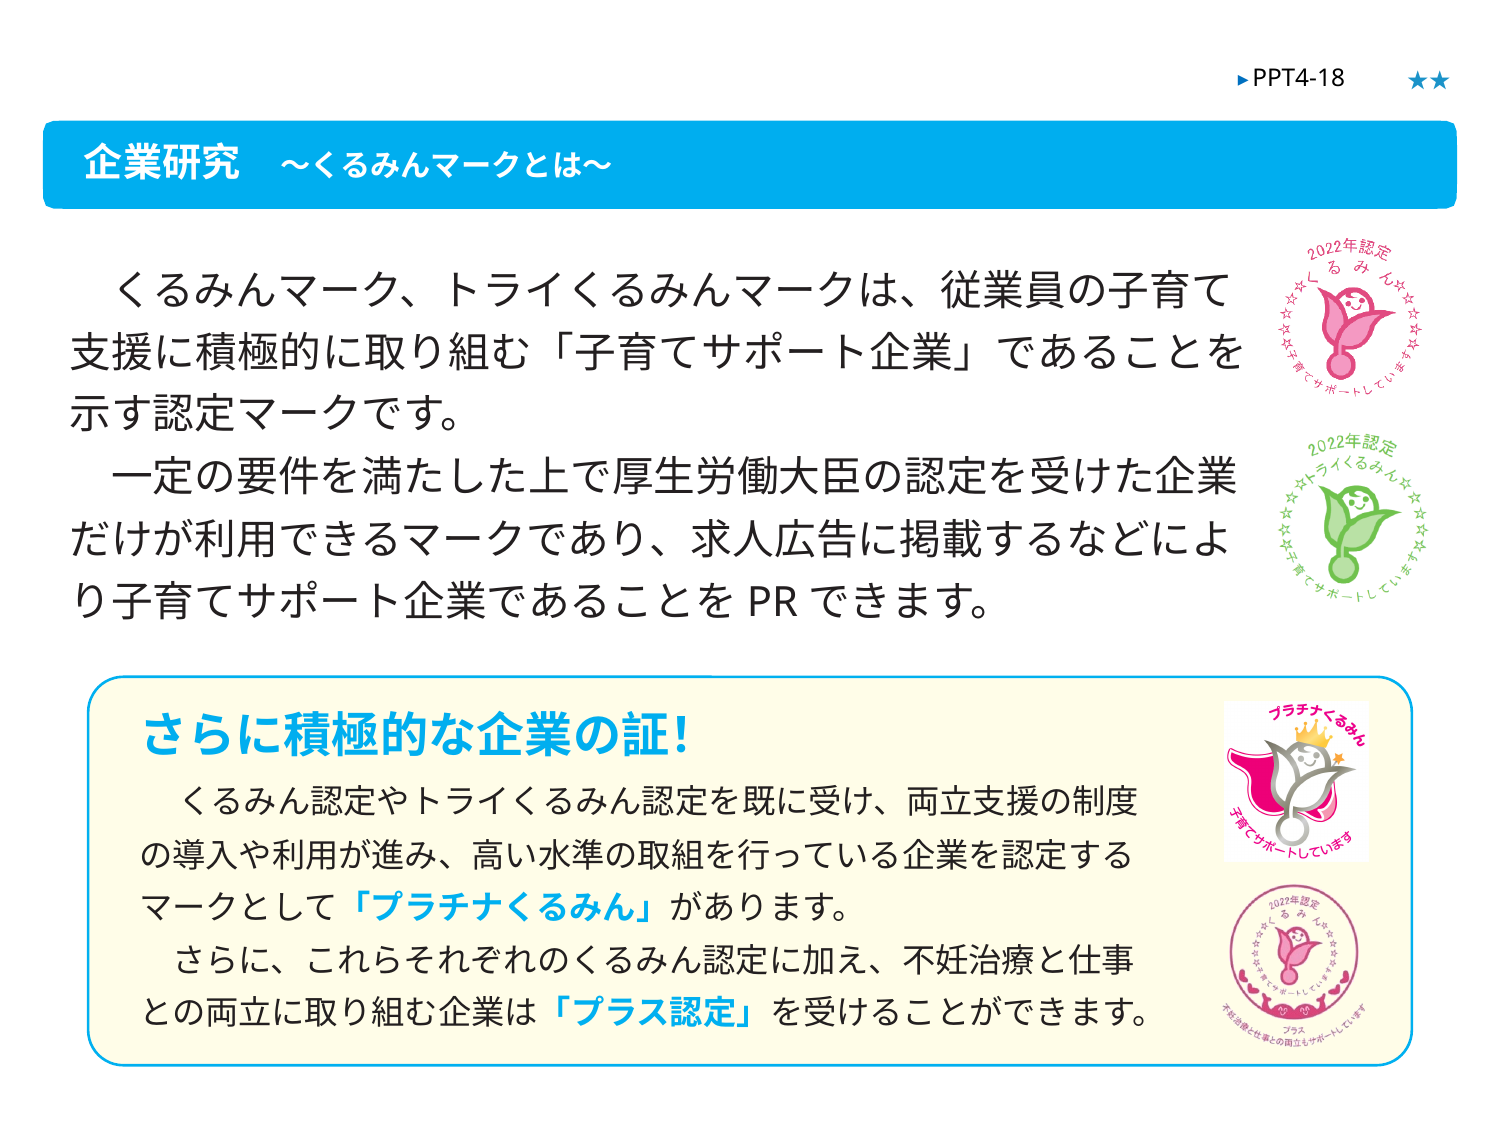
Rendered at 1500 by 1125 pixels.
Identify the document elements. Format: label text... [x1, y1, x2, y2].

text_box ▶ PPT4-18 [1236, 59, 1349, 91]
picture [1266, 429, 1433, 610]
picture [1274, 236, 1425, 399]
text_box くるみんマーク、トライくるみんマークは、従業員の子育て 支援に積極的に取り組む「子育てサポート企業」であることを示す認定マークです。 一定の要件を満たした上で厚生労働大臣の認定を受けた企業 だけが利用できるマークであり、求人広告に掲載するなどによ り子育てサポート企業であることをPRできます。 [67, 250, 1250, 626]
text_box [88, 676, 1412, 1066]
text_box 企業研究 ～くるみんマークとは～ [82, 134, 886, 185]
picture [1224, 701, 1369, 862]
text_box さらに積極的な企業の証！ くるみん認定やトライくるみん認定を既に受け、両立支援の制度 の導入や利用が進み、高い水準の取組を行っている企業を認定する マークとして「プラチナくるみん」があります。 さらに、これらそれぞれのくるみん認定に加え、不妊治療と仕事 との両立に取り組む企業は「プラス認定」を受けることができます。 [137, 701, 1188, 1032]
picture [1216, 877, 1378, 1055]
text_box [42, 120, 1458, 209]
text_box ★★ [1349, 59, 1466, 100]
